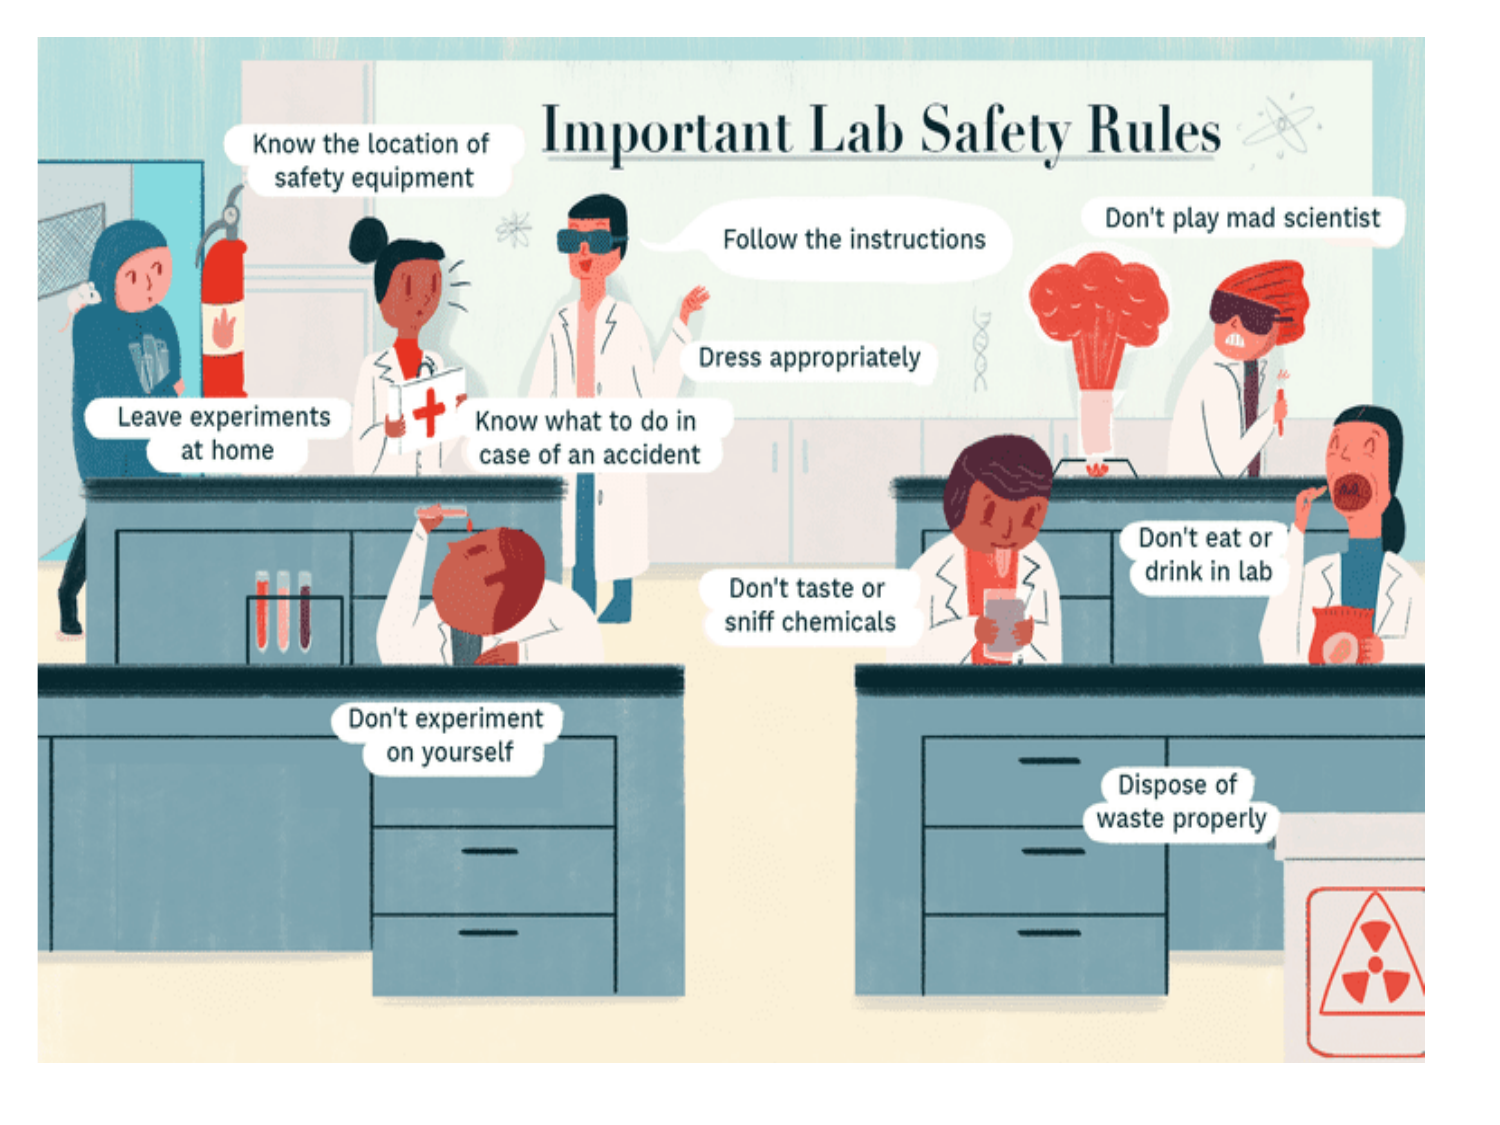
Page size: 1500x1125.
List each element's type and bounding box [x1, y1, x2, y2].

list [37, 37, 1426, 1063]
